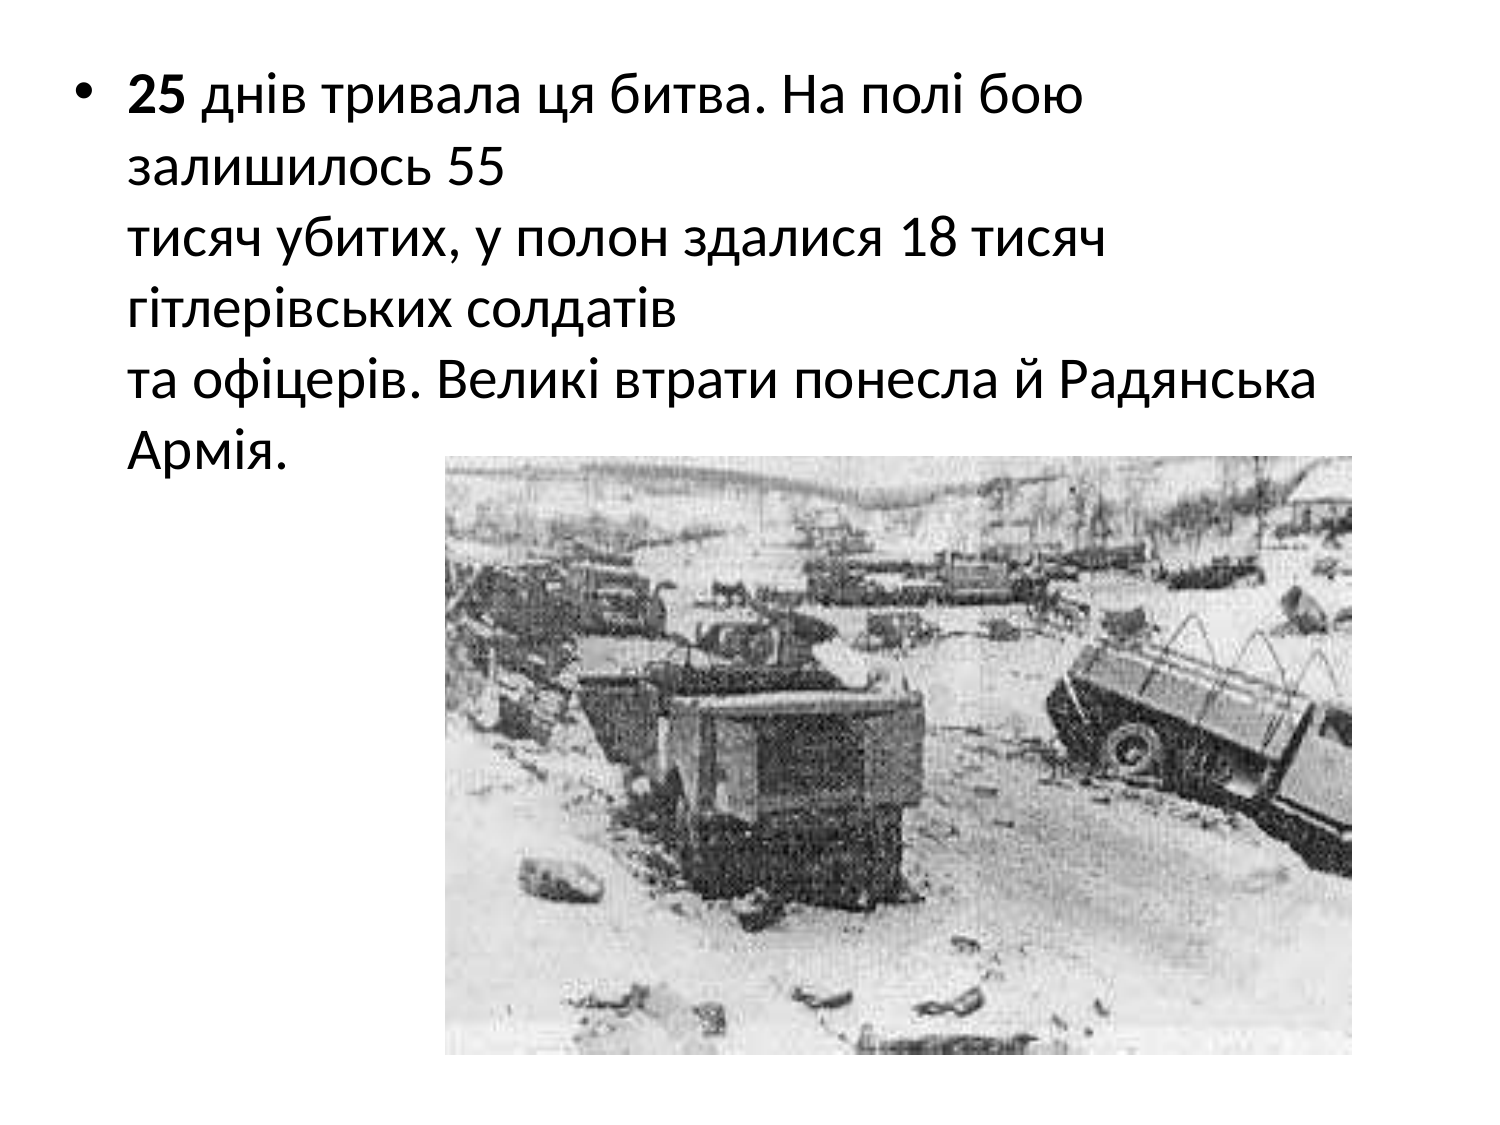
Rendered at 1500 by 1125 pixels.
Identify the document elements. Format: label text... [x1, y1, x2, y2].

picture [445, 456, 1352, 1055]
list 25 днів тривала ця битва. На полі бою залишилось 55 тисяч убитих, у полон здалися 18 тисяч гітлерівських солдатів та офіцерів. Великі втрати понесла й Радянська Армія. [58, 46, 1409, 563]
